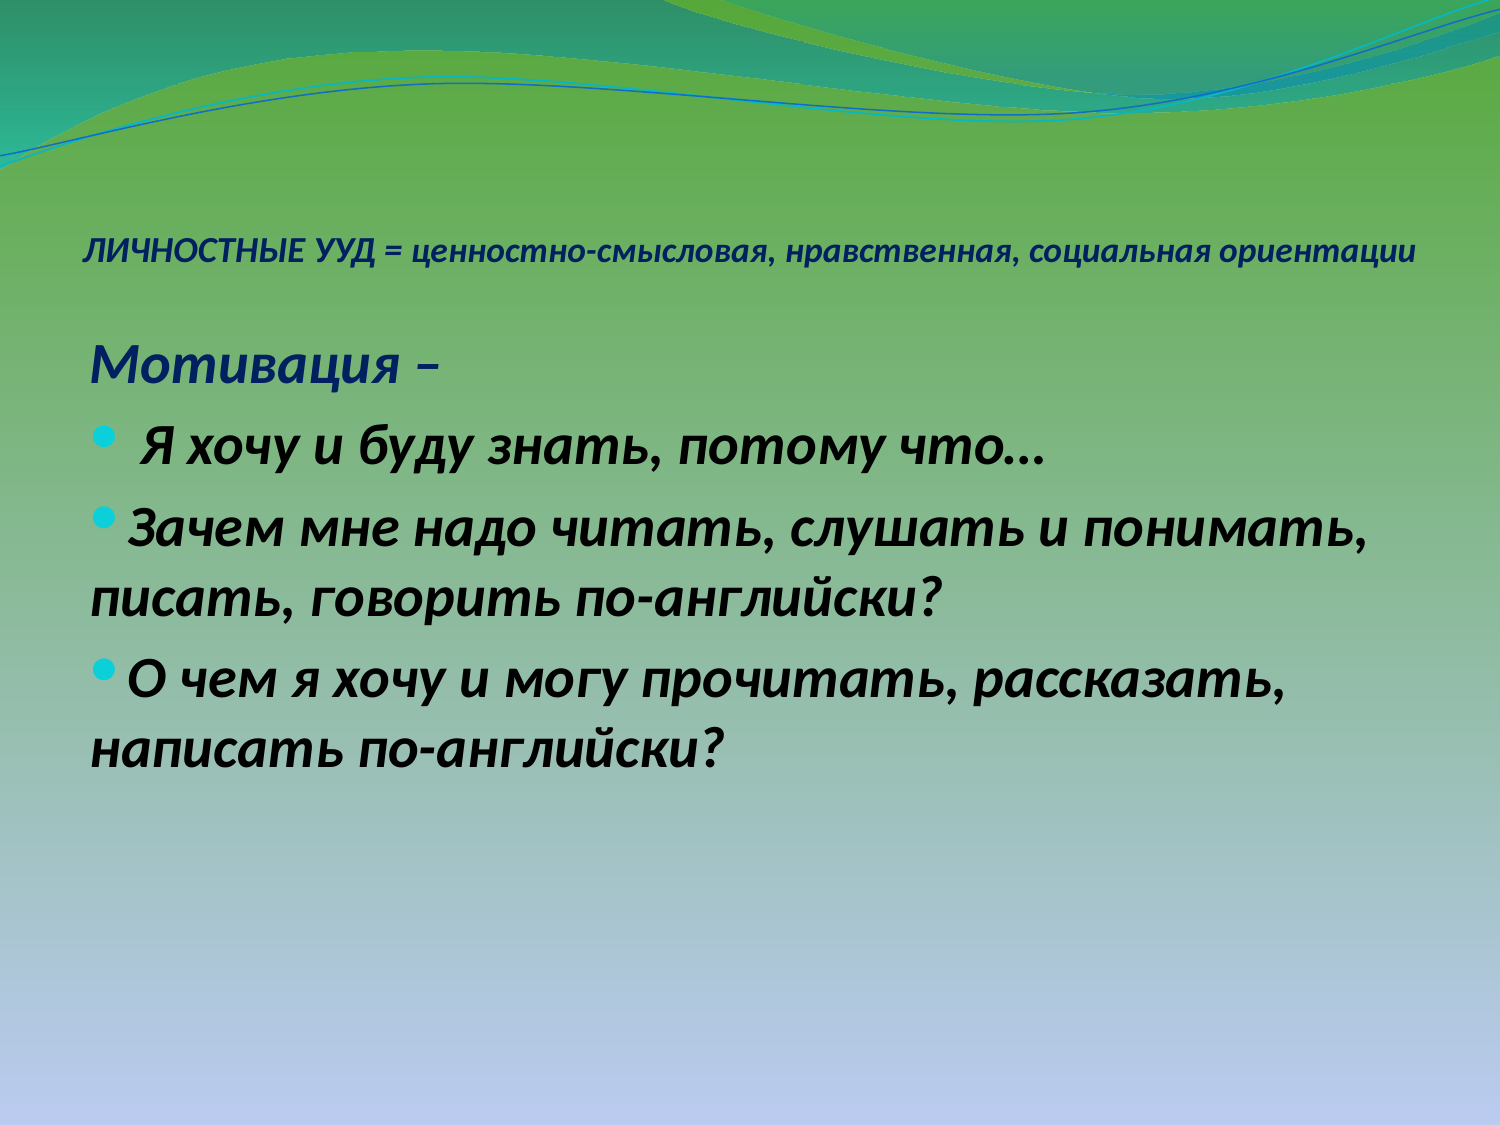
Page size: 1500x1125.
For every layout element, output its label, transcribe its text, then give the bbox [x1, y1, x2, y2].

title ЛИЧНОСТНЫЕ УУД = ценностно-смысловая, нравственная, социальная ориентации [75, 115, 1425, 270]
list Мотивация – Я хочу и буду знать, потому что… Зачем мне надо читать, слушать и понимать, писать, говорить по-английски? О чем я хочу и могу прочитать, рассказать, написать по-английски? [75, 317, 1425, 1038]
